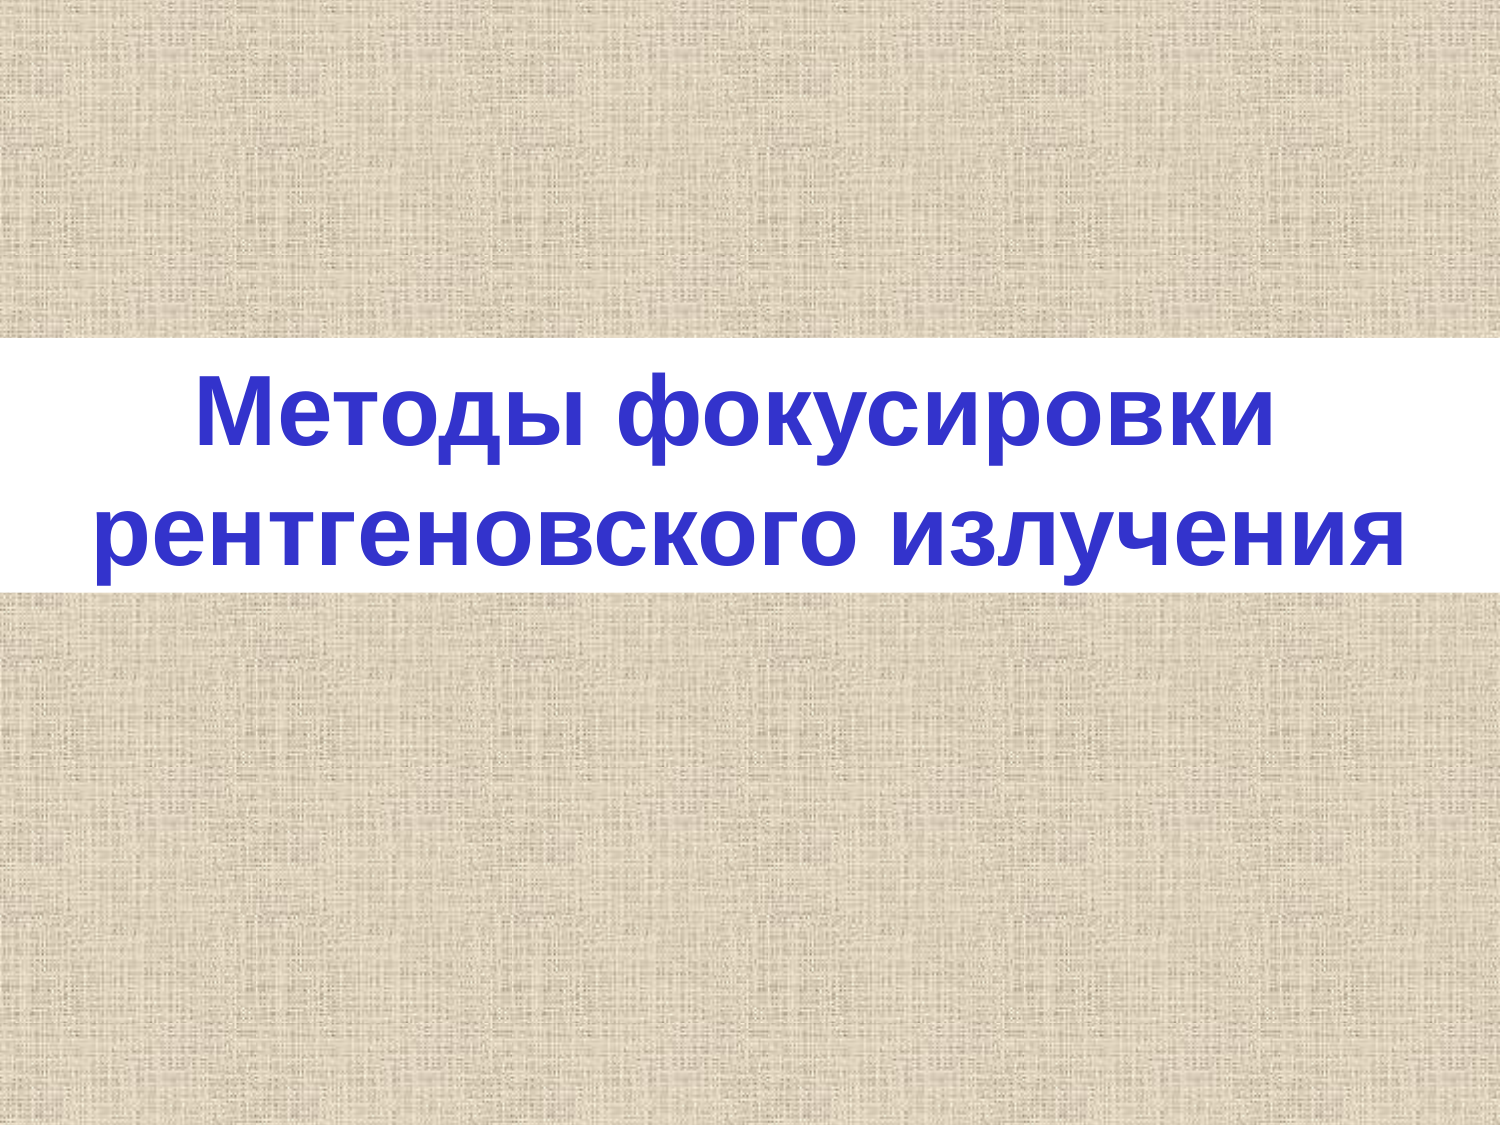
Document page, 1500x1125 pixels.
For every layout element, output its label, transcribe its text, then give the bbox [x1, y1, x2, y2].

text_box Методы фокусировки рентгеновского излучения [0, 337, 1500, 593]
picture [0, 0, 1500, 337]
picture [0, 593, 1500, 1125]
